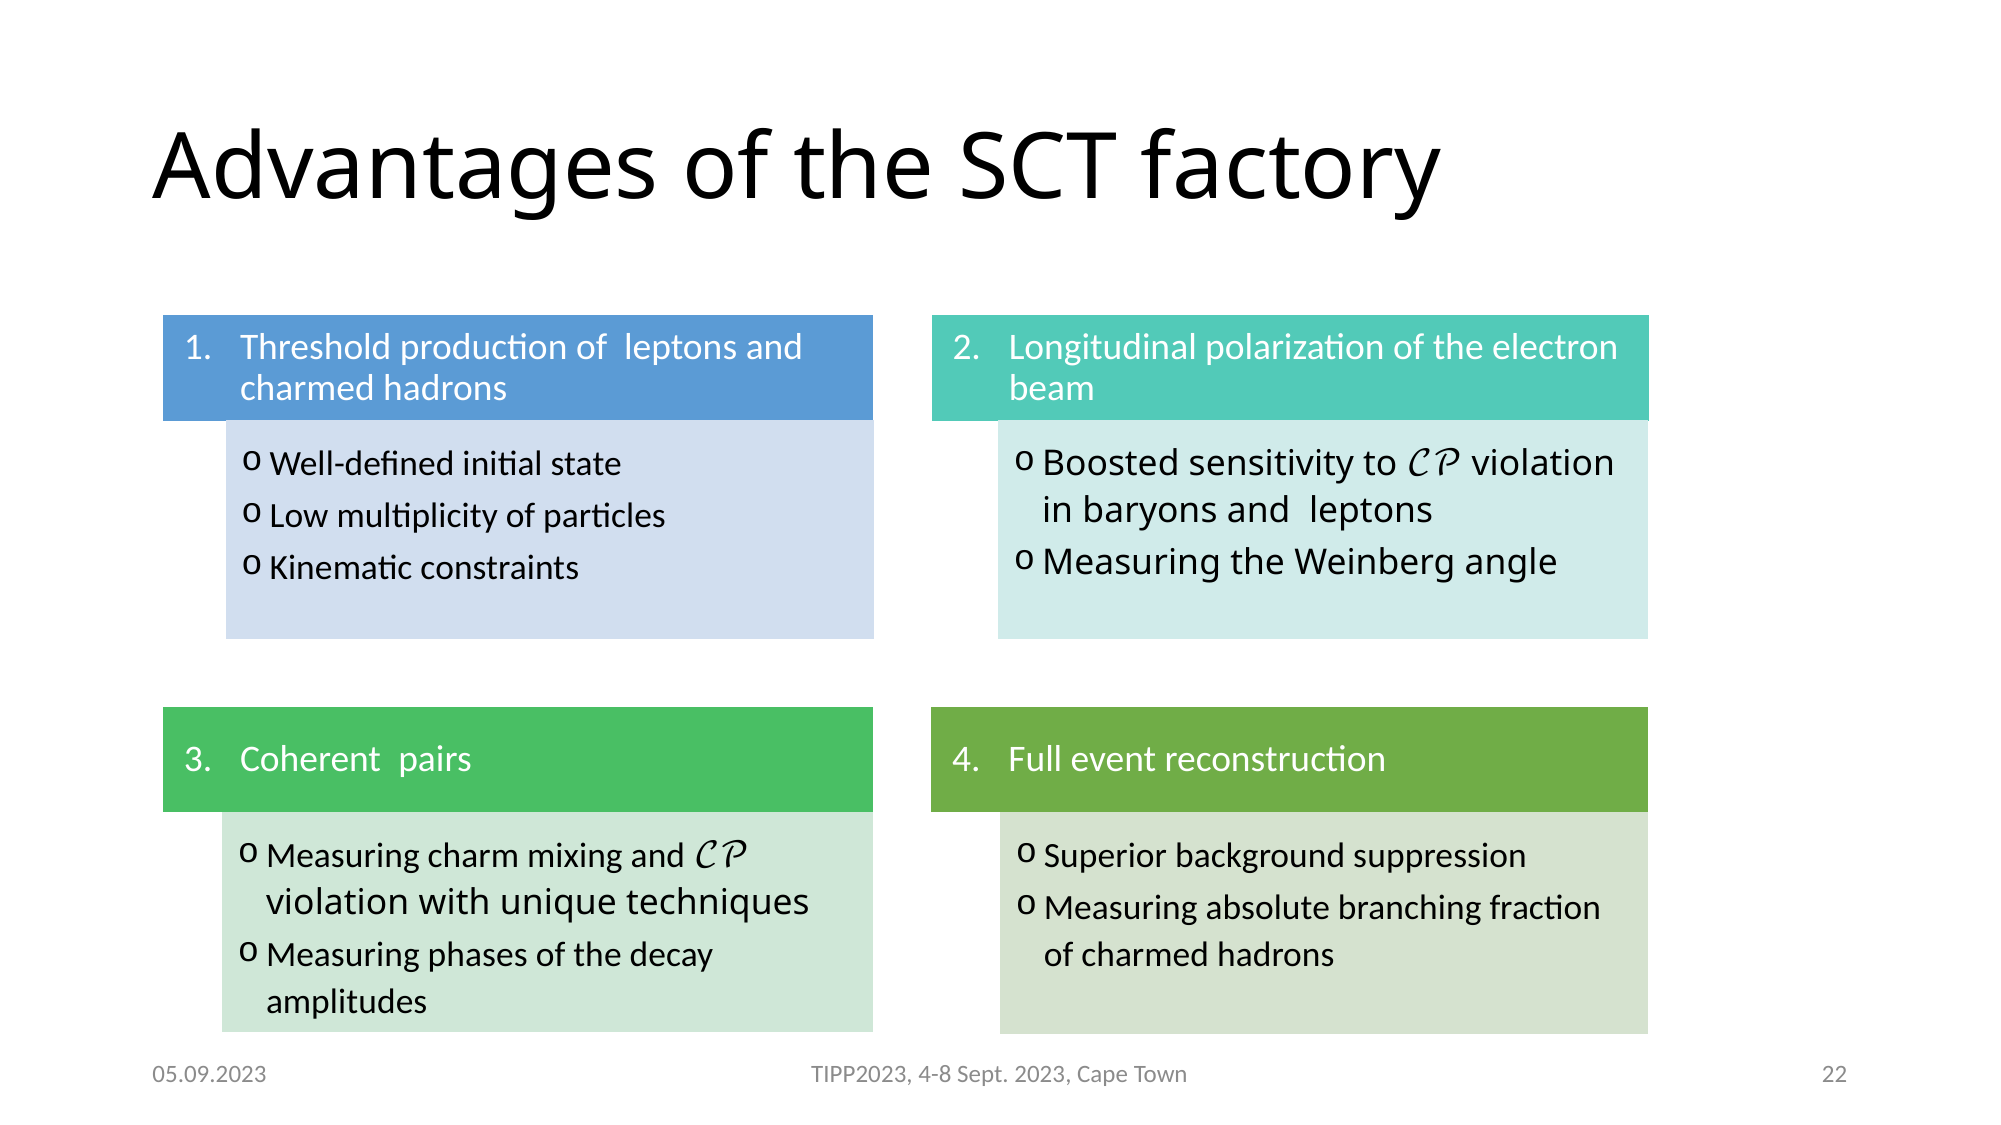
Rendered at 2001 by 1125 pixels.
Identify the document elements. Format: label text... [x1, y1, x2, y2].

title Advantages of the SCT factory [137, 59, 1863, 278]
slide_number 23 [1412, 1042, 1863, 1103]
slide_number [137, 1042, 588, 1103]
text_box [163, 316, 1648, 1034]
footer TIPP2023, 4-8 Sept. 2023, Cape Town [662, 1042, 1338, 1103]
